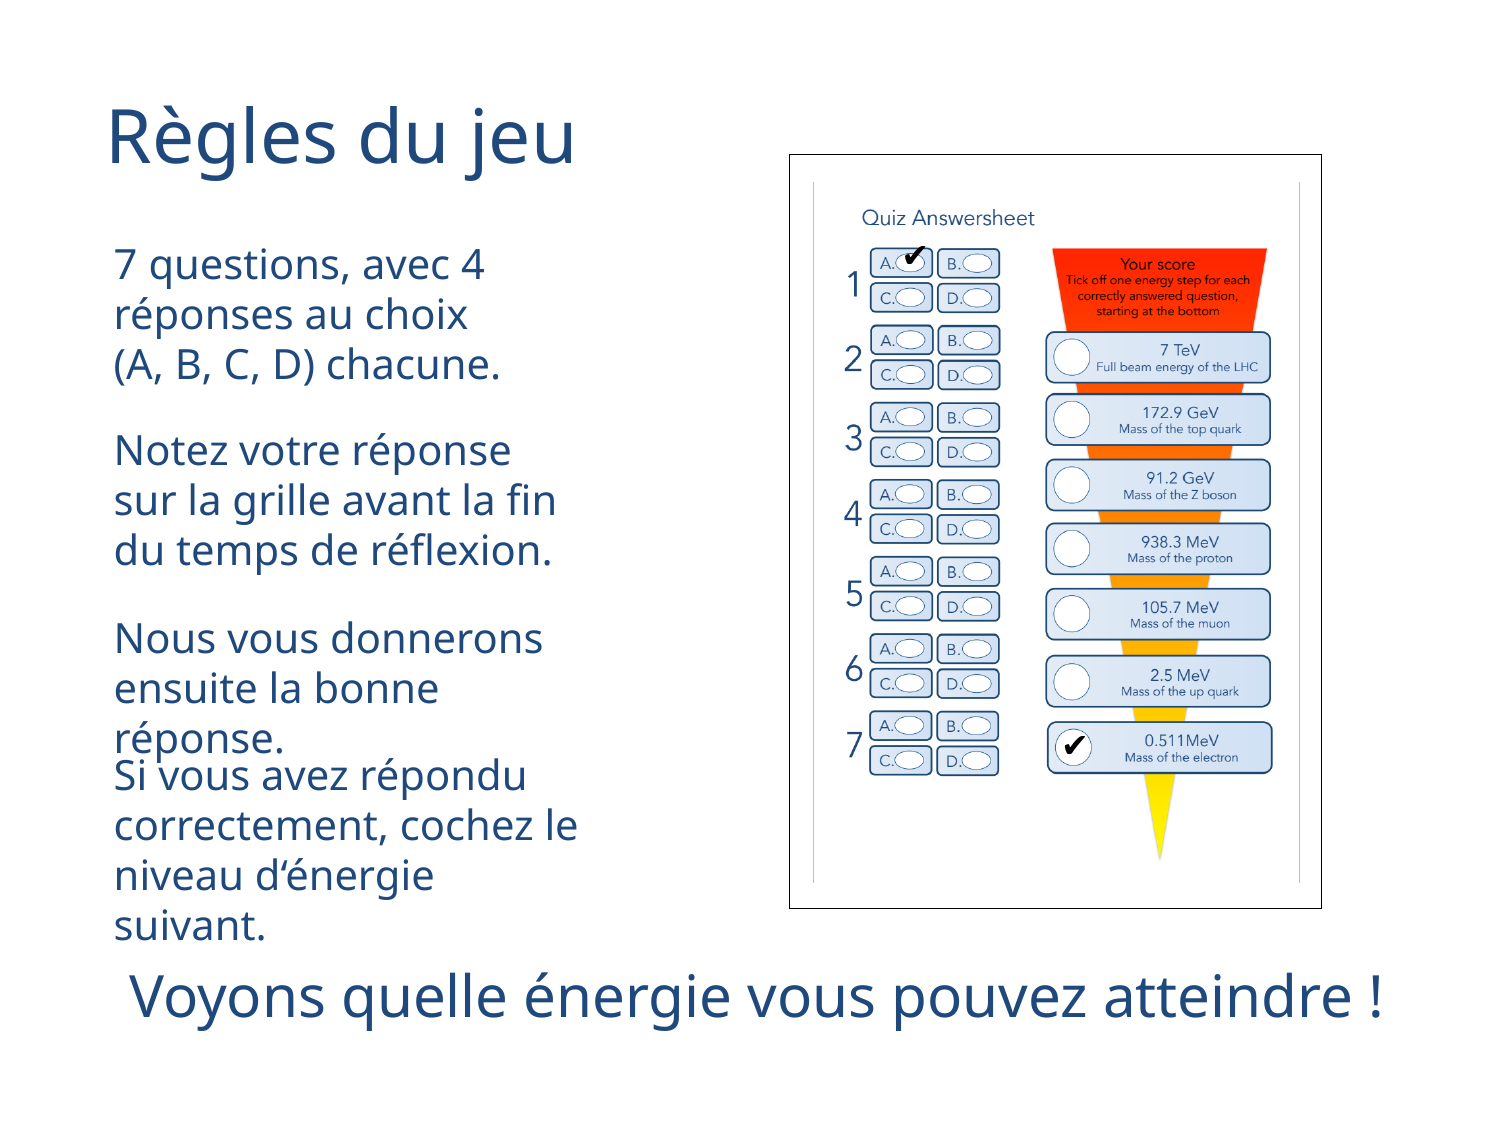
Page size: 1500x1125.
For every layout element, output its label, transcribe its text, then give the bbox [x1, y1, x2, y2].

text_box Voyons quelle énergie vous pouvez atteindre ! [90, 951, 1424, 1037]
text_box Règles du jeu [90, 80, 593, 187]
text_box Si vous avez répondu correctement, cochez le niveau d‘énergie suivant. [98, 741, 600, 957]
text_box Nous vous donnerons ensuite la bonne réponse. [98, 604, 614, 769]
text_box Notez votre réponse sur la grille avant la fin du temps de réflexion. [98, 416, 600, 581]
picture [788, 154, 1322, 909]
text_box 7 questions, avec 4 réponses au choix (A, B, C, D) chacune. [98, 230, 600, 396]
